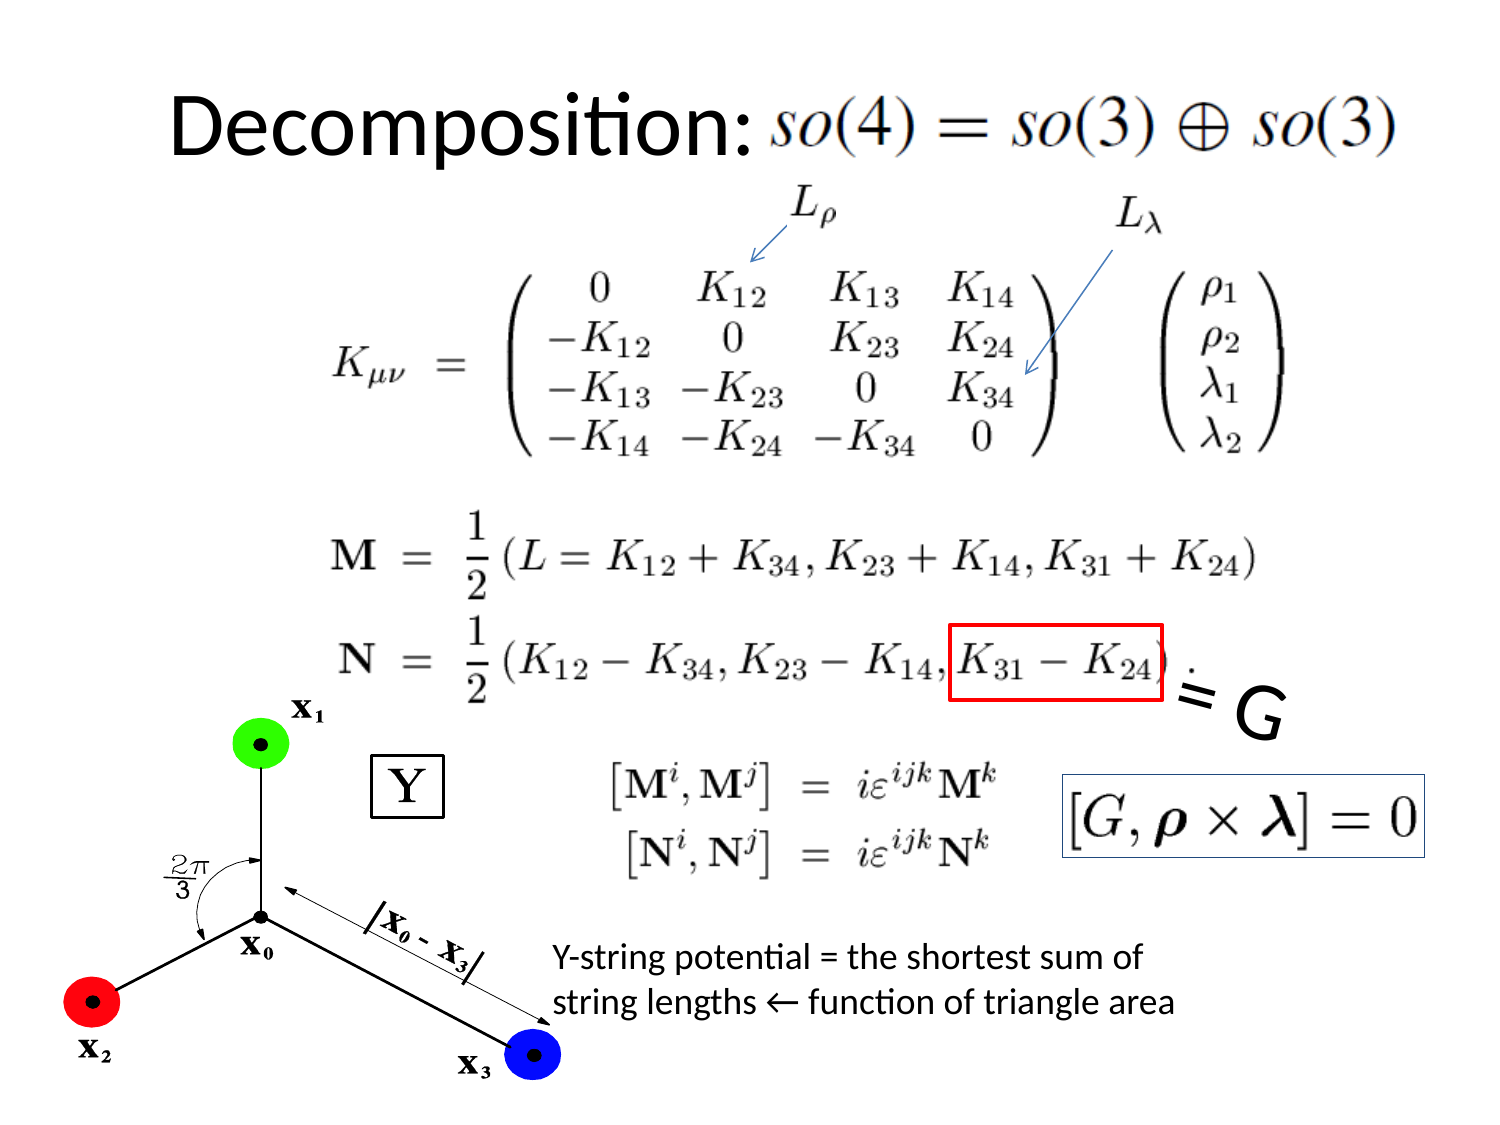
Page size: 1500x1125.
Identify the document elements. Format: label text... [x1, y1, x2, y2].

picture [762, 81, 1404, 235]
text_box = G [1150, 650, 1355, 773]
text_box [1005, 268, 1132, 357]
picture [324, 262, 1069, 476]
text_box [749, 224, 788, 263]
picture [1149, 262, 1291, 473]
picture [312, 499, 1274, 712]
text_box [62, 699, 563, 1081]
title Decomposition: [75, 24, 850, 213]
picture [1112, 187, 1169, 241]
picture [1062, 774, 1426, 859]
text_box Y-string potential = the shortest sum of string lengths ← function of triangle area [566, 924, 1250, 1030]
picture [599, 749, 1001, 893]
